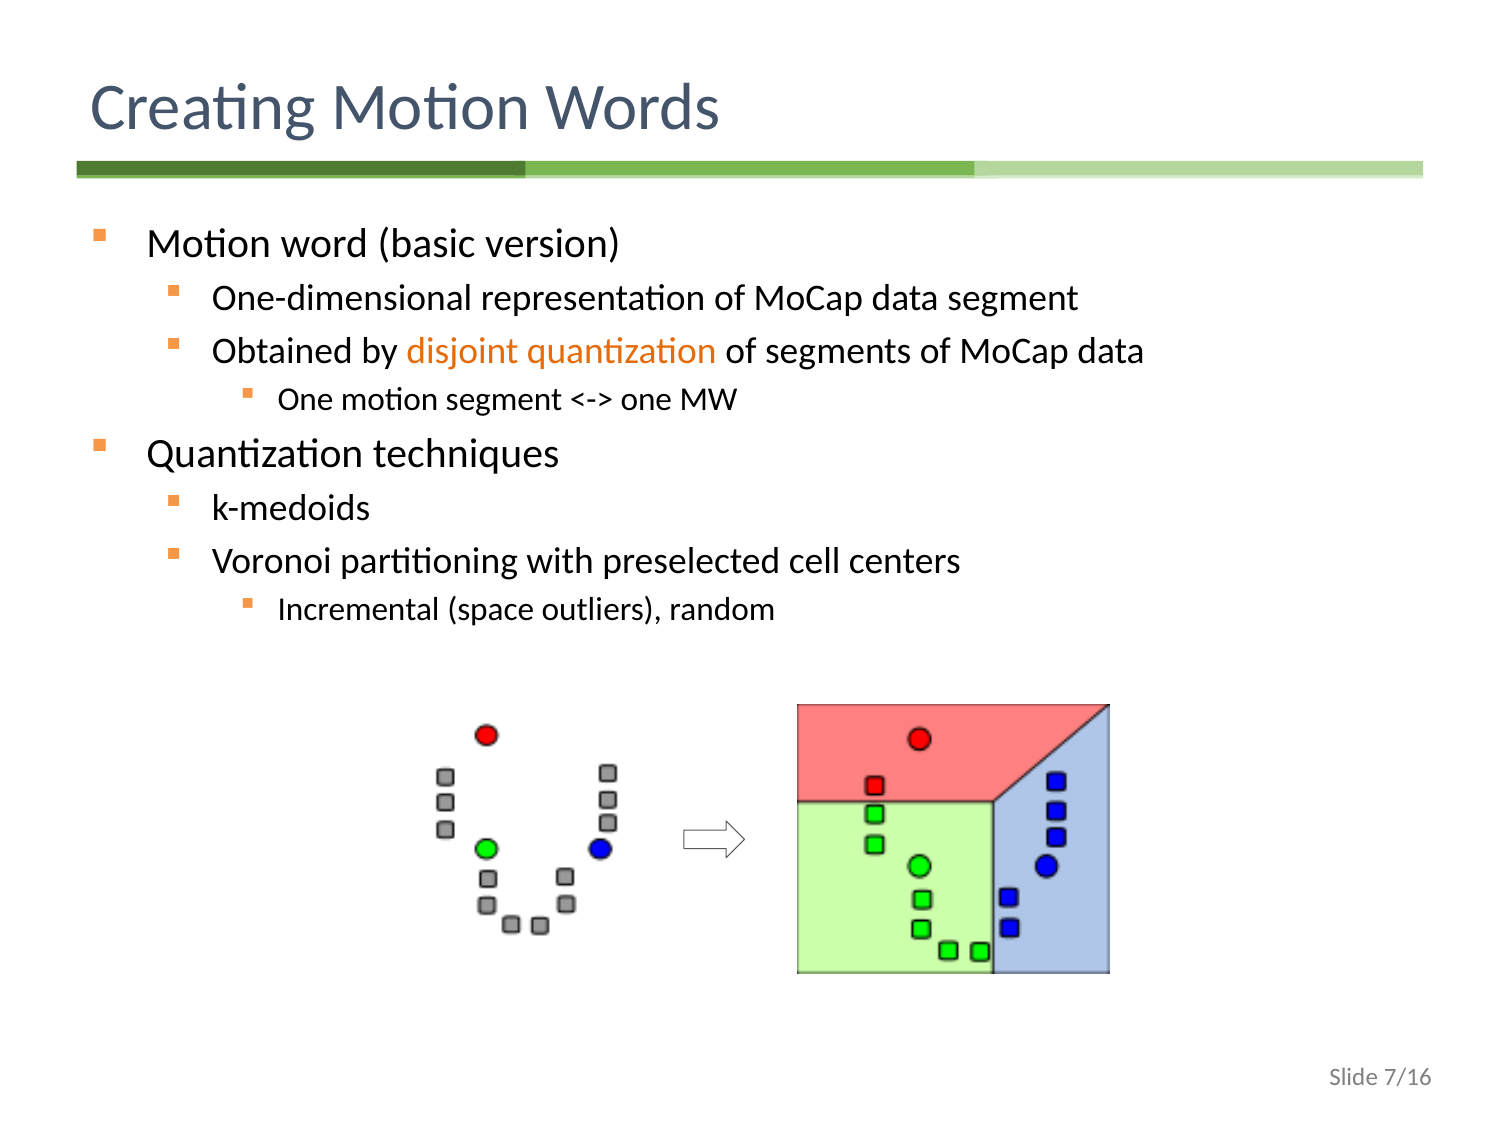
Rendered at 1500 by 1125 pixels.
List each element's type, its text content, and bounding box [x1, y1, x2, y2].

list Motion word (basic version) One-dimensional representation of MoCap data segment Obtained by disjoint quantization of segments of MoCap data One motion segment <-> one MW Quantization techniques k-medoids Voronoi partitioning with preselected cell centers Incremental (space outliers), random [75, 208, 1425, 1012]
picture [796, 703, 1110, 974]
text_box [681, 818, 747, 860]
title Creating Motion Words [75, 45, 1425, 161]
picture [376, 703, 656, 974]
